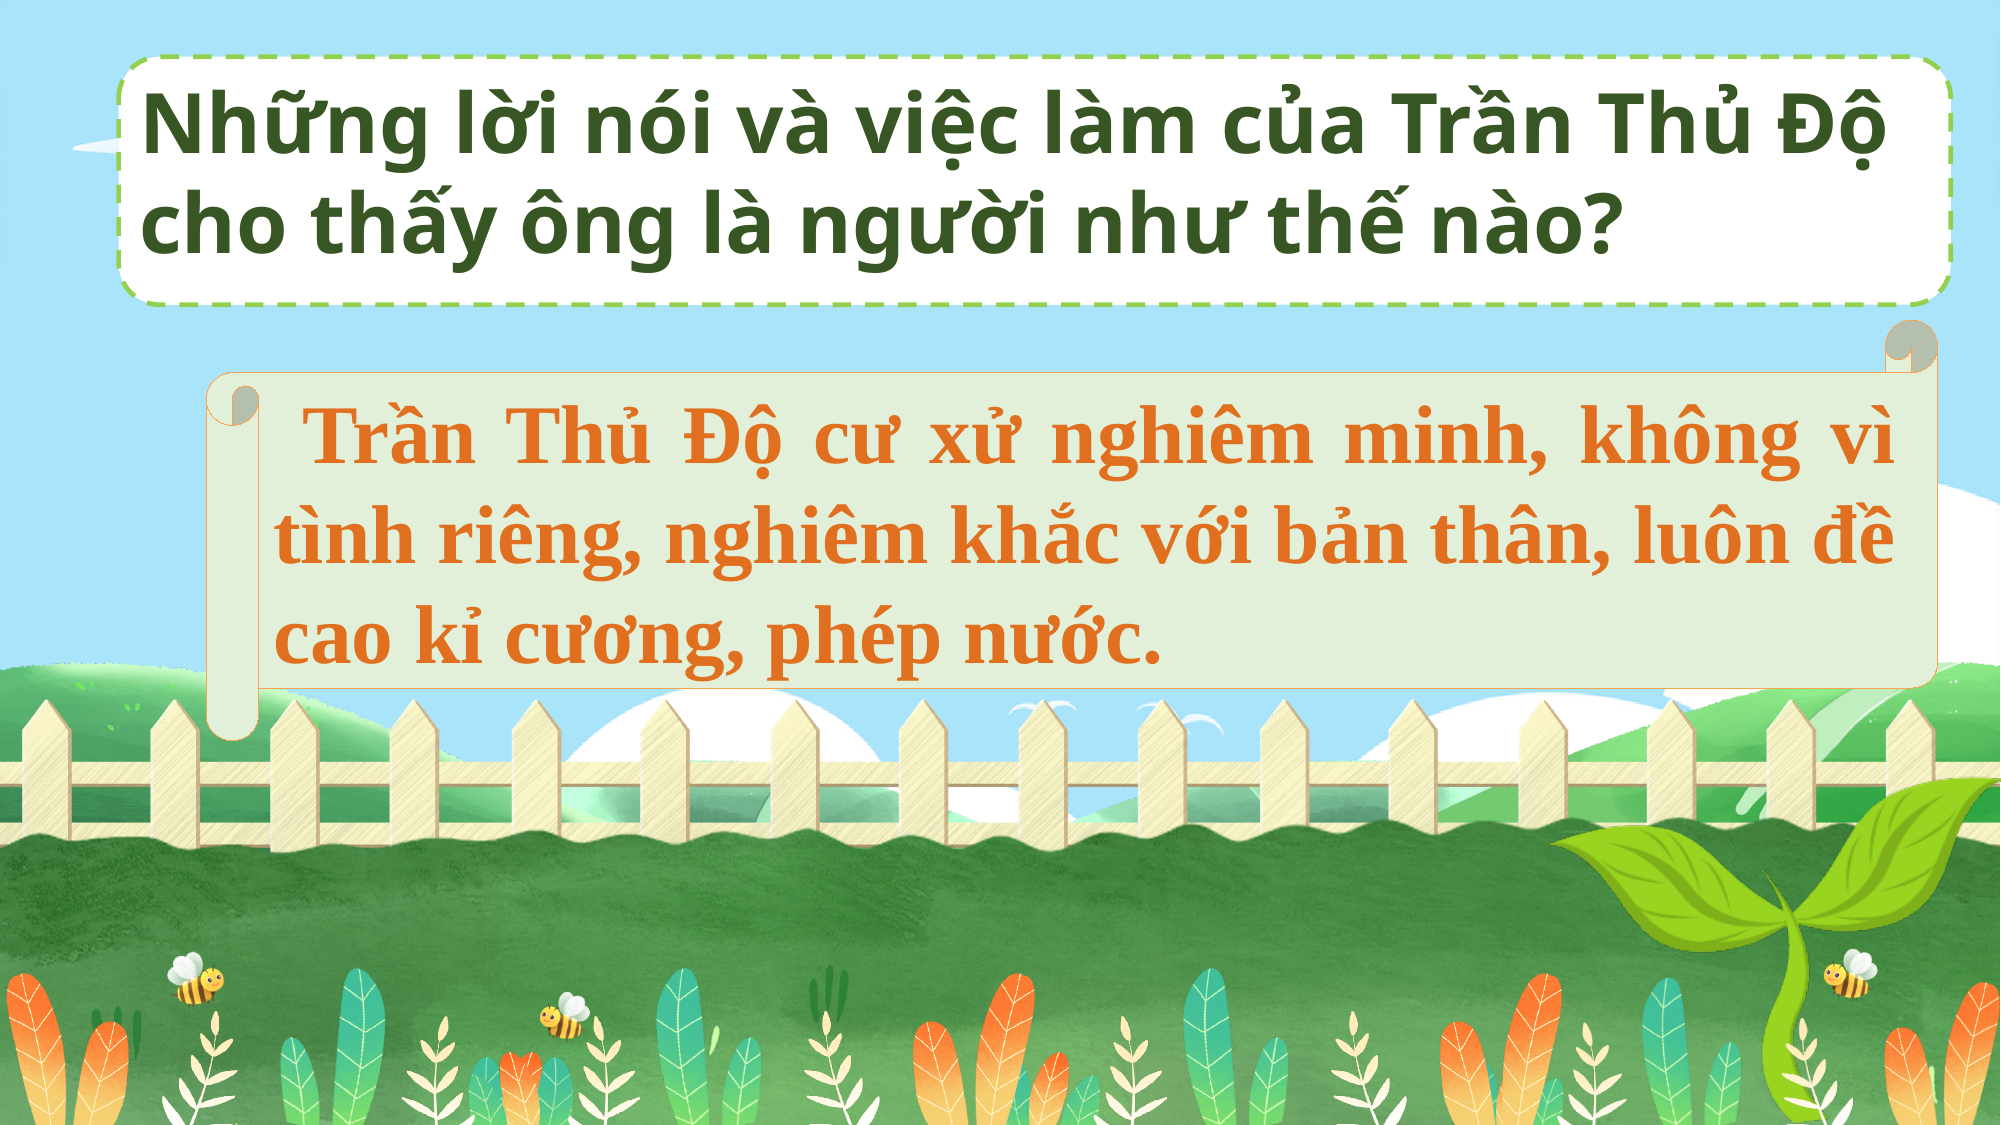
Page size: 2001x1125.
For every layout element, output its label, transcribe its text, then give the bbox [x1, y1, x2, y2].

text_box [138, 55, 1930, 62]
text_box Những lời nói và việc làm của Trần Thủ Độ cho thấy ông là người như thế nào? [124, 62, 1972, 278]
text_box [6, 936, 2000, 1125]
text_box Trần Thủ Độ cư xử nghiêm minh, không vì tình riêng, nghiêm khắc với bản thân, luôn đề cao kỉ cương, phép nước. [206, 320, 1938, 741]
text_box [117, 75, 1950, 306]
picture [0, 0, 2001, 1125]
